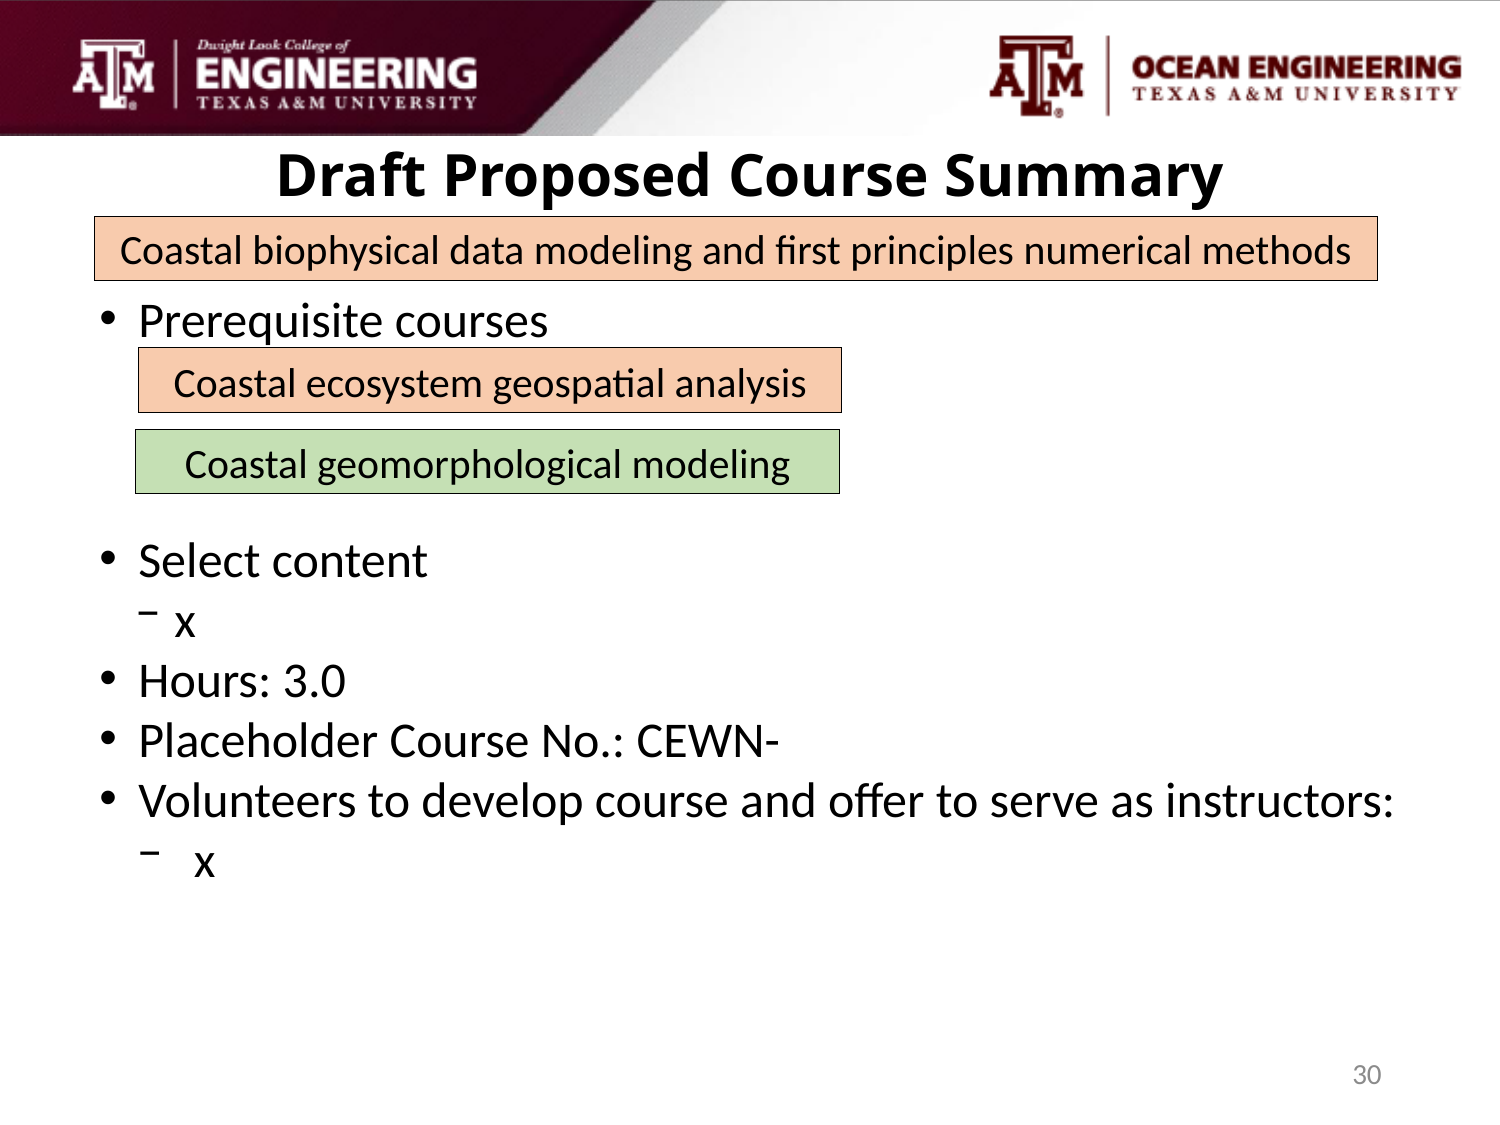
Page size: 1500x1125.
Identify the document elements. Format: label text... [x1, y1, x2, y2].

title Draft Proposed Course Summary [0, 136, 1500, 221]
text_box Coastal geomorphological modeling [135, 429, 840, 494]
text_box Coastal ecosystem geospatial analysis [138, 347, 842, 413]
slide_number 30 [1059, 1042, 1397, 1103]
picture [0, 0, 1500, 136]
text_box Prerequisite courses Select content x Hours: 3.0 Placeholder Course No.: CEWN- Volunteers to develop course and offer to serve as instructors: x [84, 279, 1447, 895]
text_box Coastal biophysical data modeling and first principles numerical methods [94, 216, 1378, 279]
